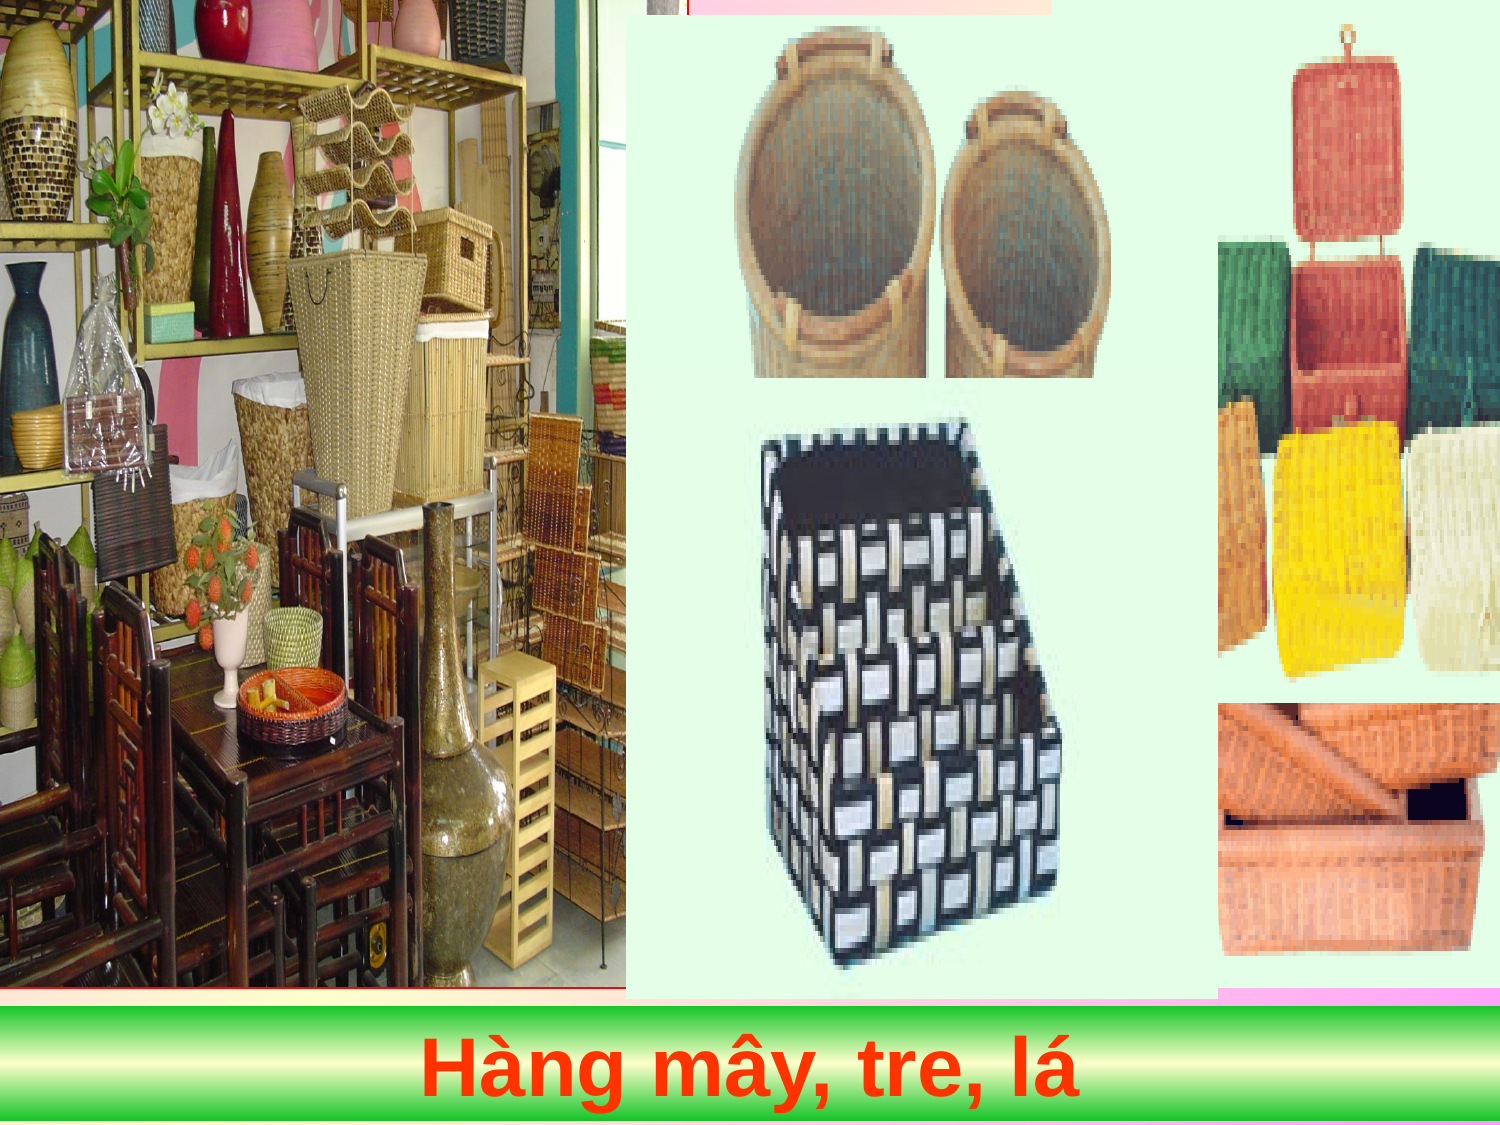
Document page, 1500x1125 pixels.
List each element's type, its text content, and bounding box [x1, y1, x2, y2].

picture [0, 0, 1500, 999]
text_box Hàng mây, tre, lá [0, 1006, 1500, 1121]
